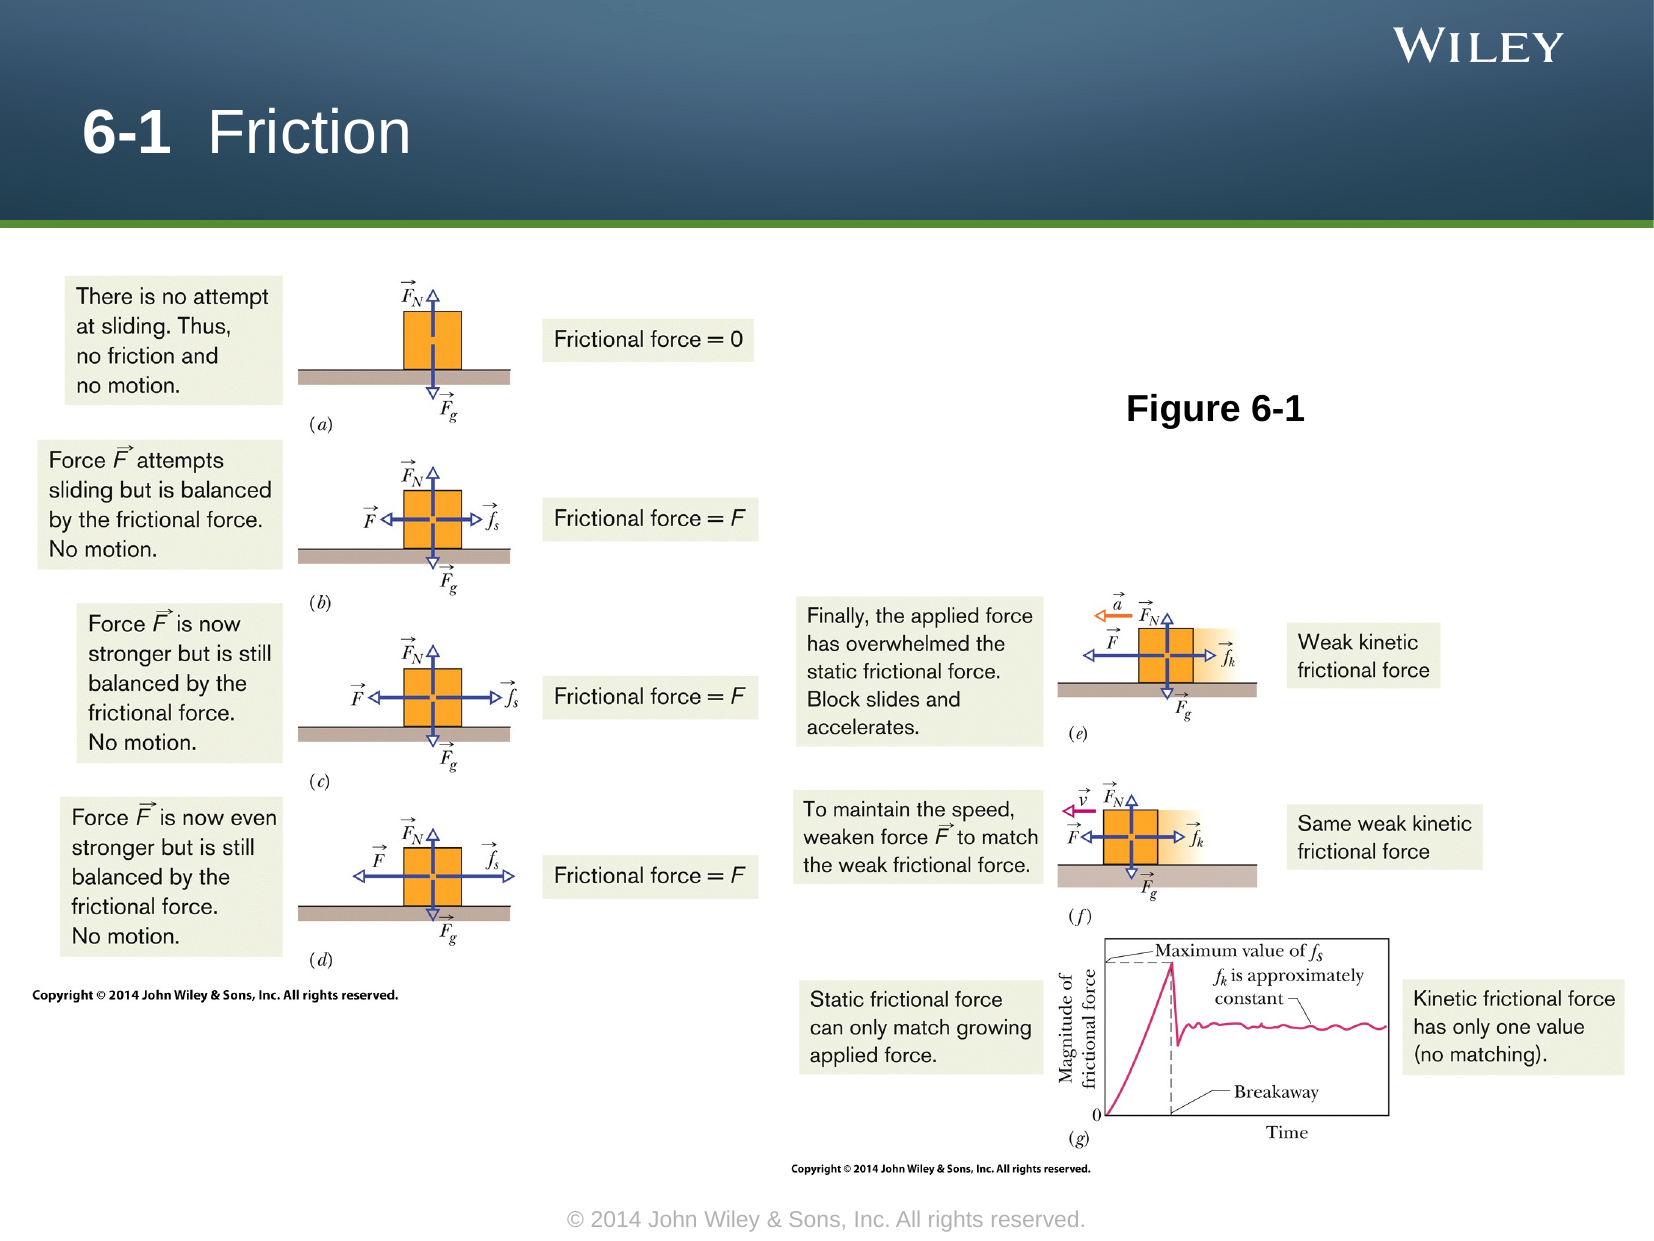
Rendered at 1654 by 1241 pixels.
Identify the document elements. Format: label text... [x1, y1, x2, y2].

footer © 2014 John Wiley & Sons, Inc. All rights reserved. [389, 1174, 1265, 1241]
text_box Figure 6-1 [1111, 378, 1321, 435]
picture [0, 0, 1654, 228]
text_box 6-1 Friction [82, 49, 1571, 211]
picture [785, 582, 1636, 1177]
picture [26, 267, 771, 1006]
